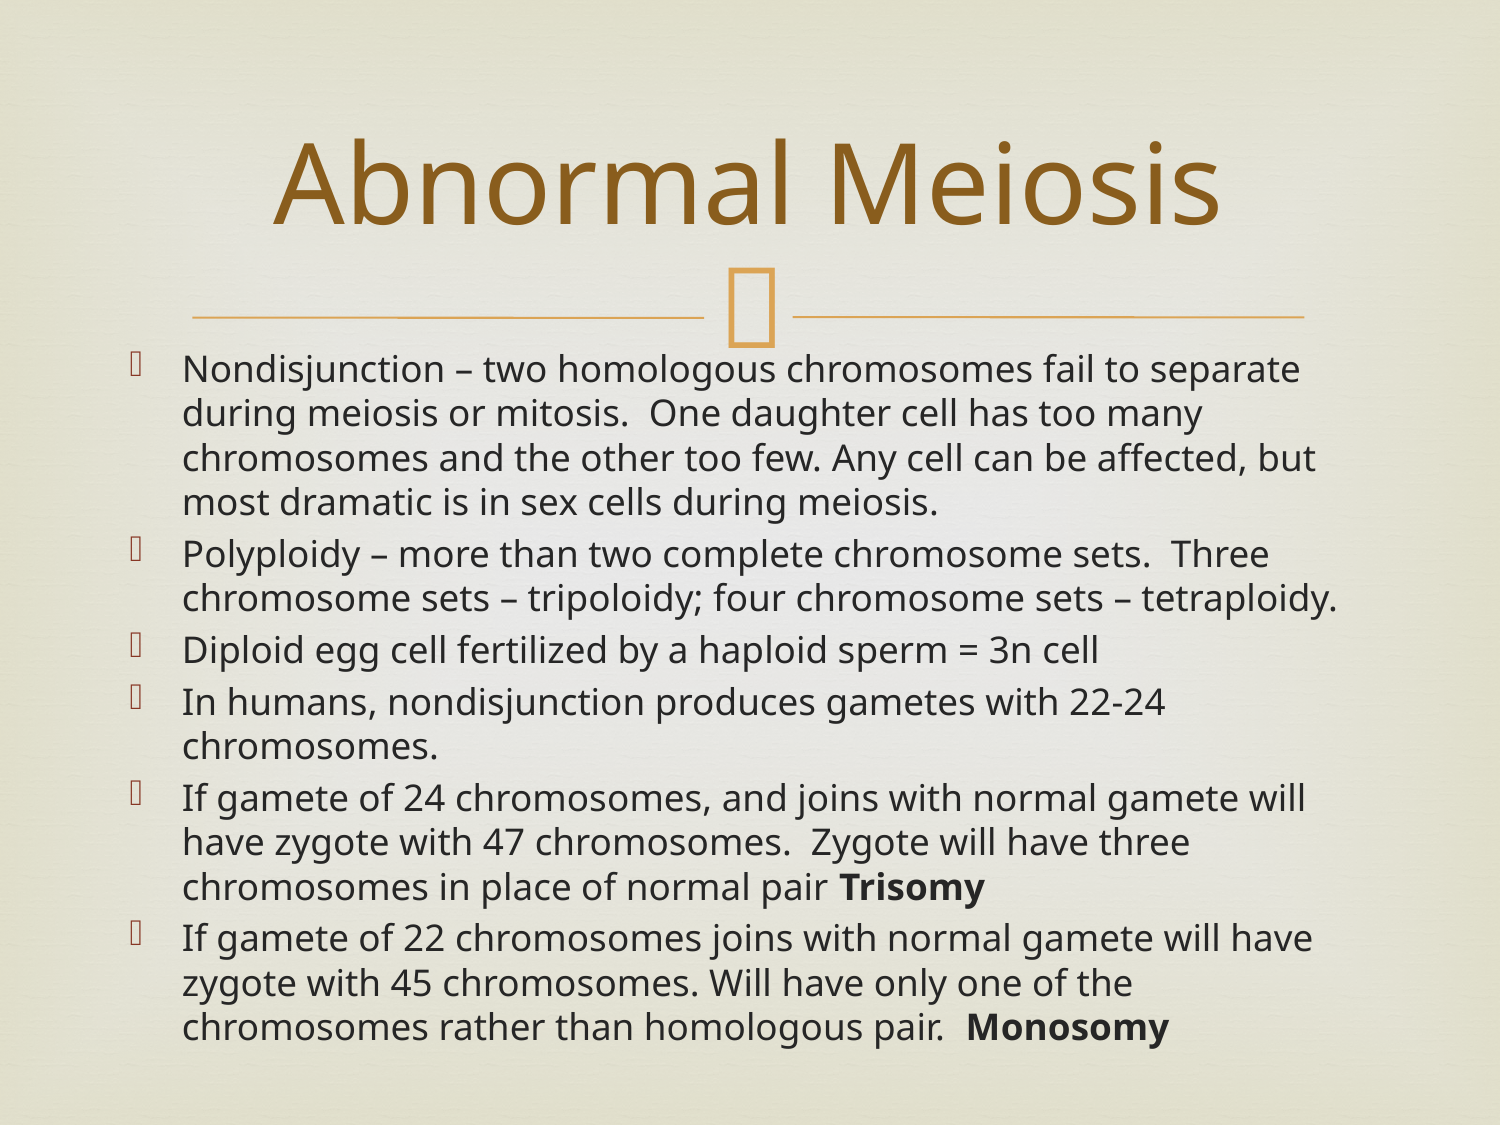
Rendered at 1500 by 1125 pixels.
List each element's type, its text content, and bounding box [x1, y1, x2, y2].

title Abnormal Meiosis [112, 93, 1386, 267]
list Nondisjunction – two homologous chromosomes fail to separate during meiosis or mitosis. One daughter cell has too many chromosomes and the other too few. Any cell can be affected, but most dramatic is in sex cells during meiosis. Polyploidy – more than two complete chromosome sets. Three chromosome sets – tripoloidy; four chromosome sets – tetraploidy. Diploid egg cell fertilized by a haploid sperm = 3n cell In humans, nondisjunction produces gametes with 22-24 chromosomes. If gamete of 24 chromosomes, and joins with normal gamete will have zygote with 47 chromosomes. Zygote will have three chromosomes in place of normal pair Trisomy If gamete of 22 chromosomes joins with normal gamete will have zygote with 45 chromosomes. Will have only one of the chromosomes rather than homologous pair. Monosomy [114, 338, 1386, 1094]
